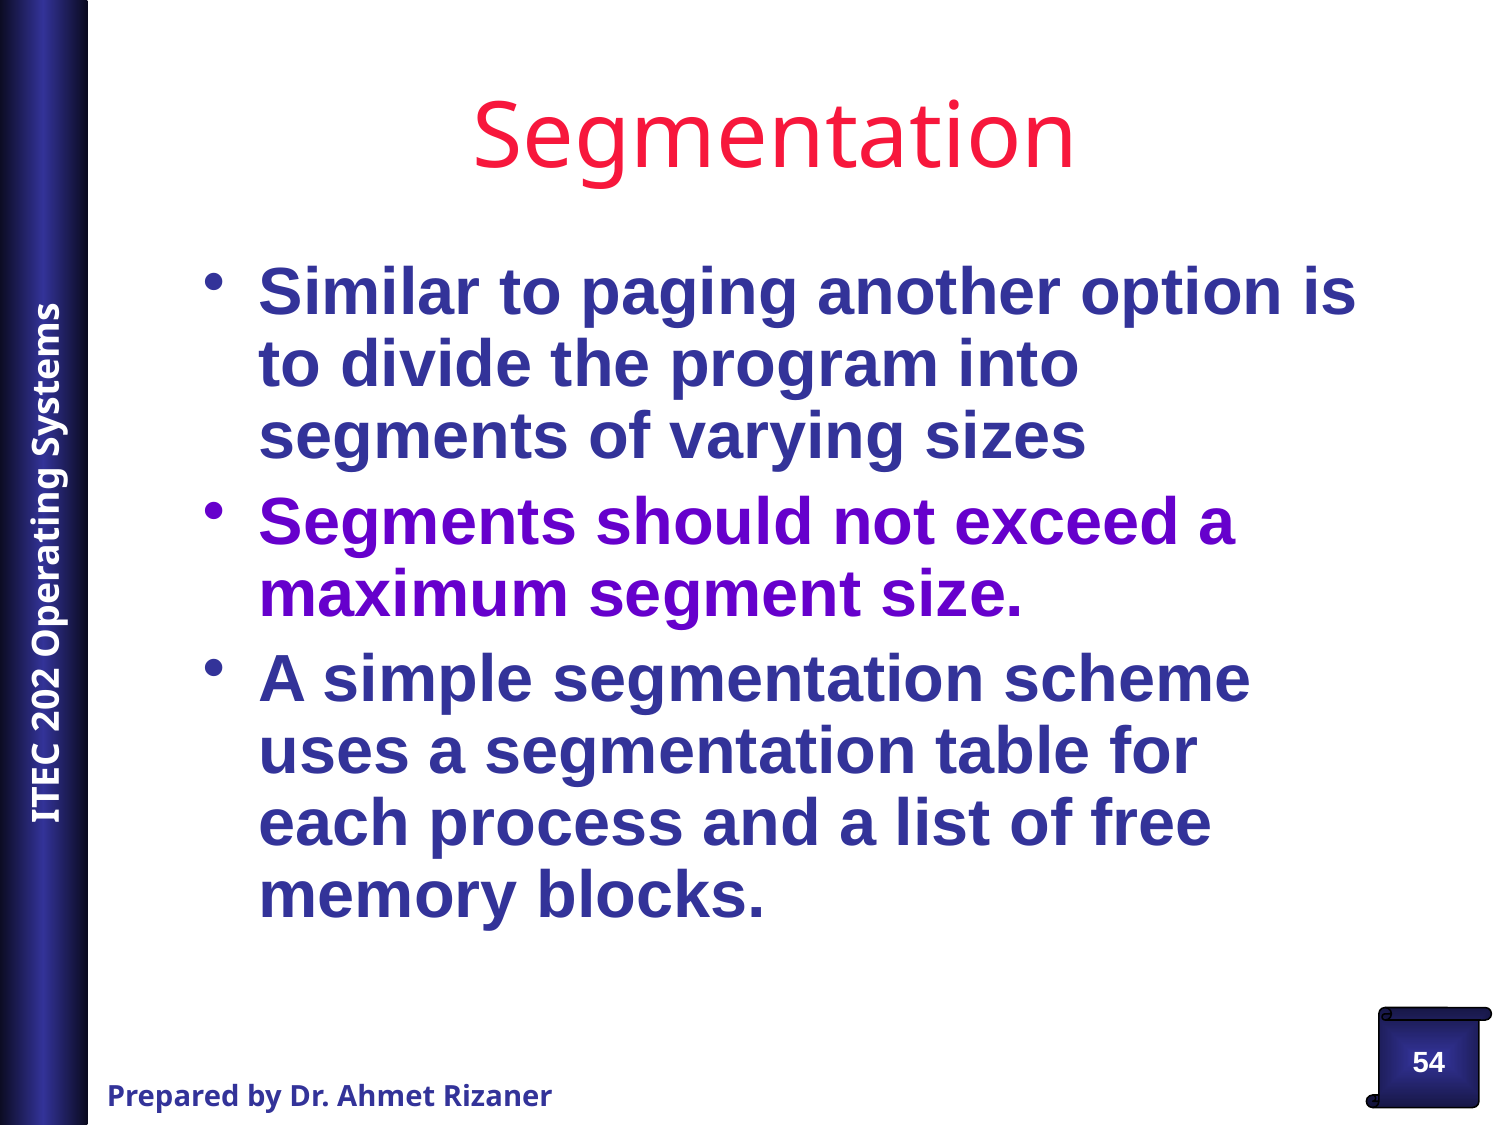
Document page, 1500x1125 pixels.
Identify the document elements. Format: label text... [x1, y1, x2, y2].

list Similar to paging another option is to divide the program into segments of varying sizes Segments should not exceed a maximum segment size. A simple segmentation scheme uses a segmentation table for each process and a list of free memory blocks. [187, 249, 1376, 938]
title Segmentation [124, 37, 1451, 226]
